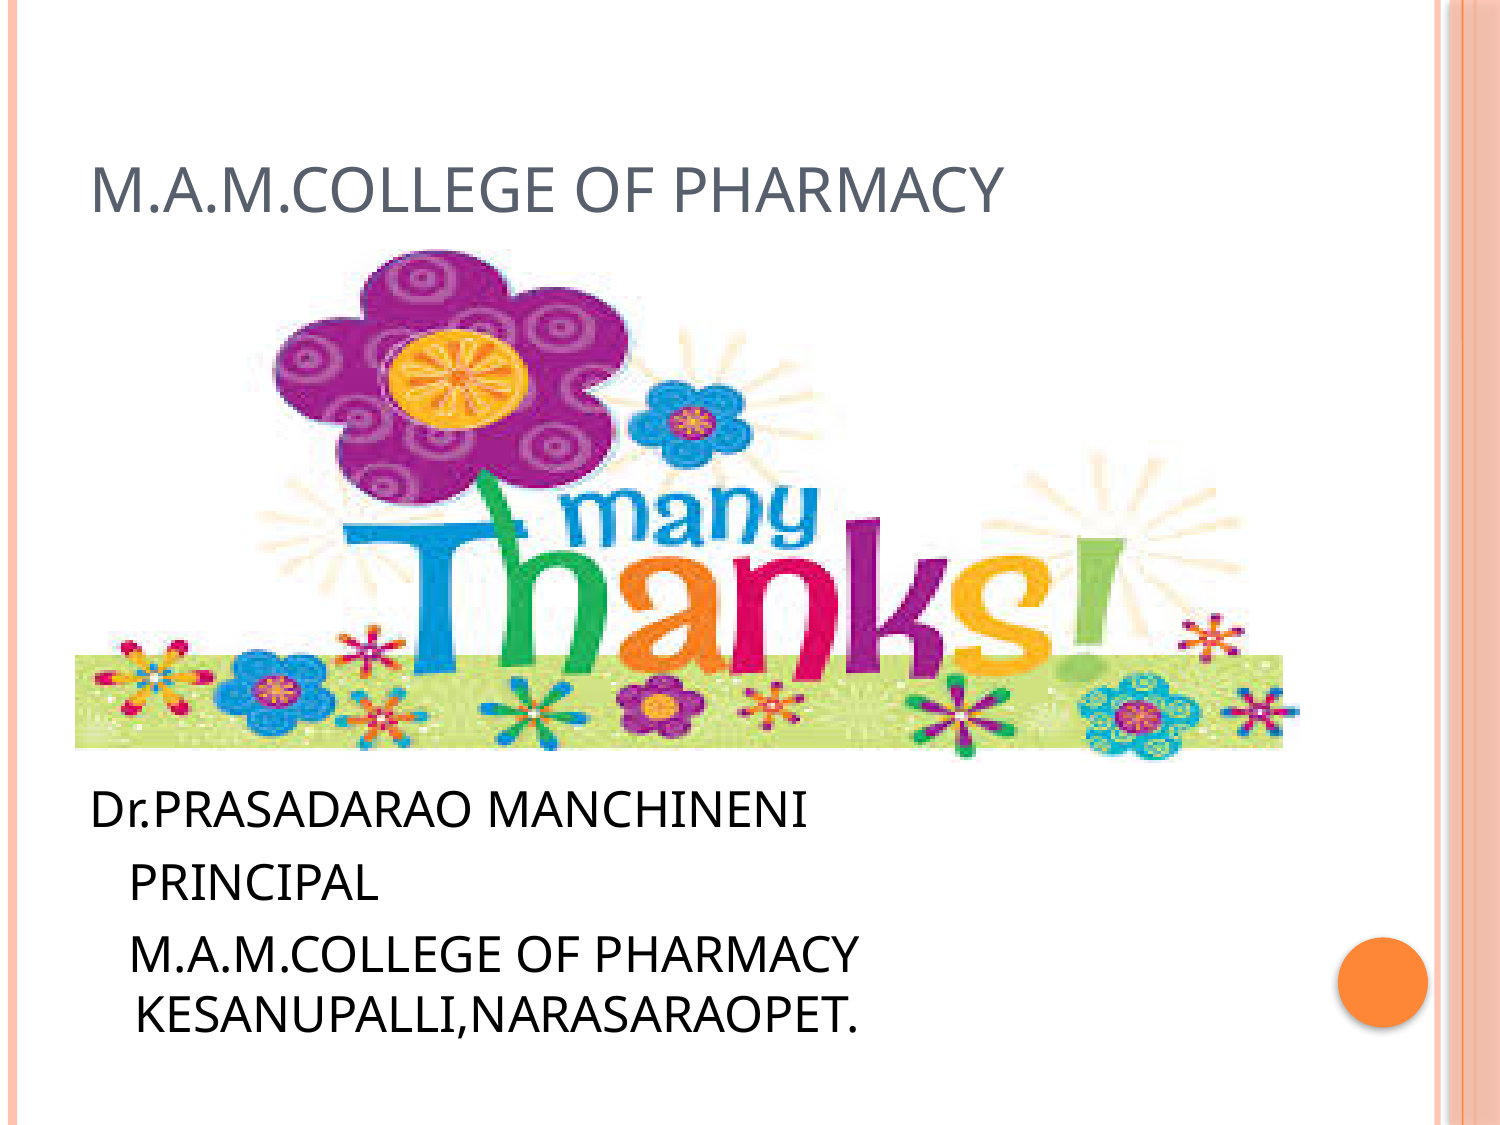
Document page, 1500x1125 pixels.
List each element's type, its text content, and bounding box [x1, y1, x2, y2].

list Dr.PRASADARAO MANCHINENI PRINCIPAL M.A.M.COLLEGE OF PHARMACY KESANUPALLI,NARASARAOPET. [75, 772, 1300, 1062]
title M.A.M.COLLEGE OF PHARMACY [75, 45, 1300, 233]
picture [74, 249, 1301, 763]
